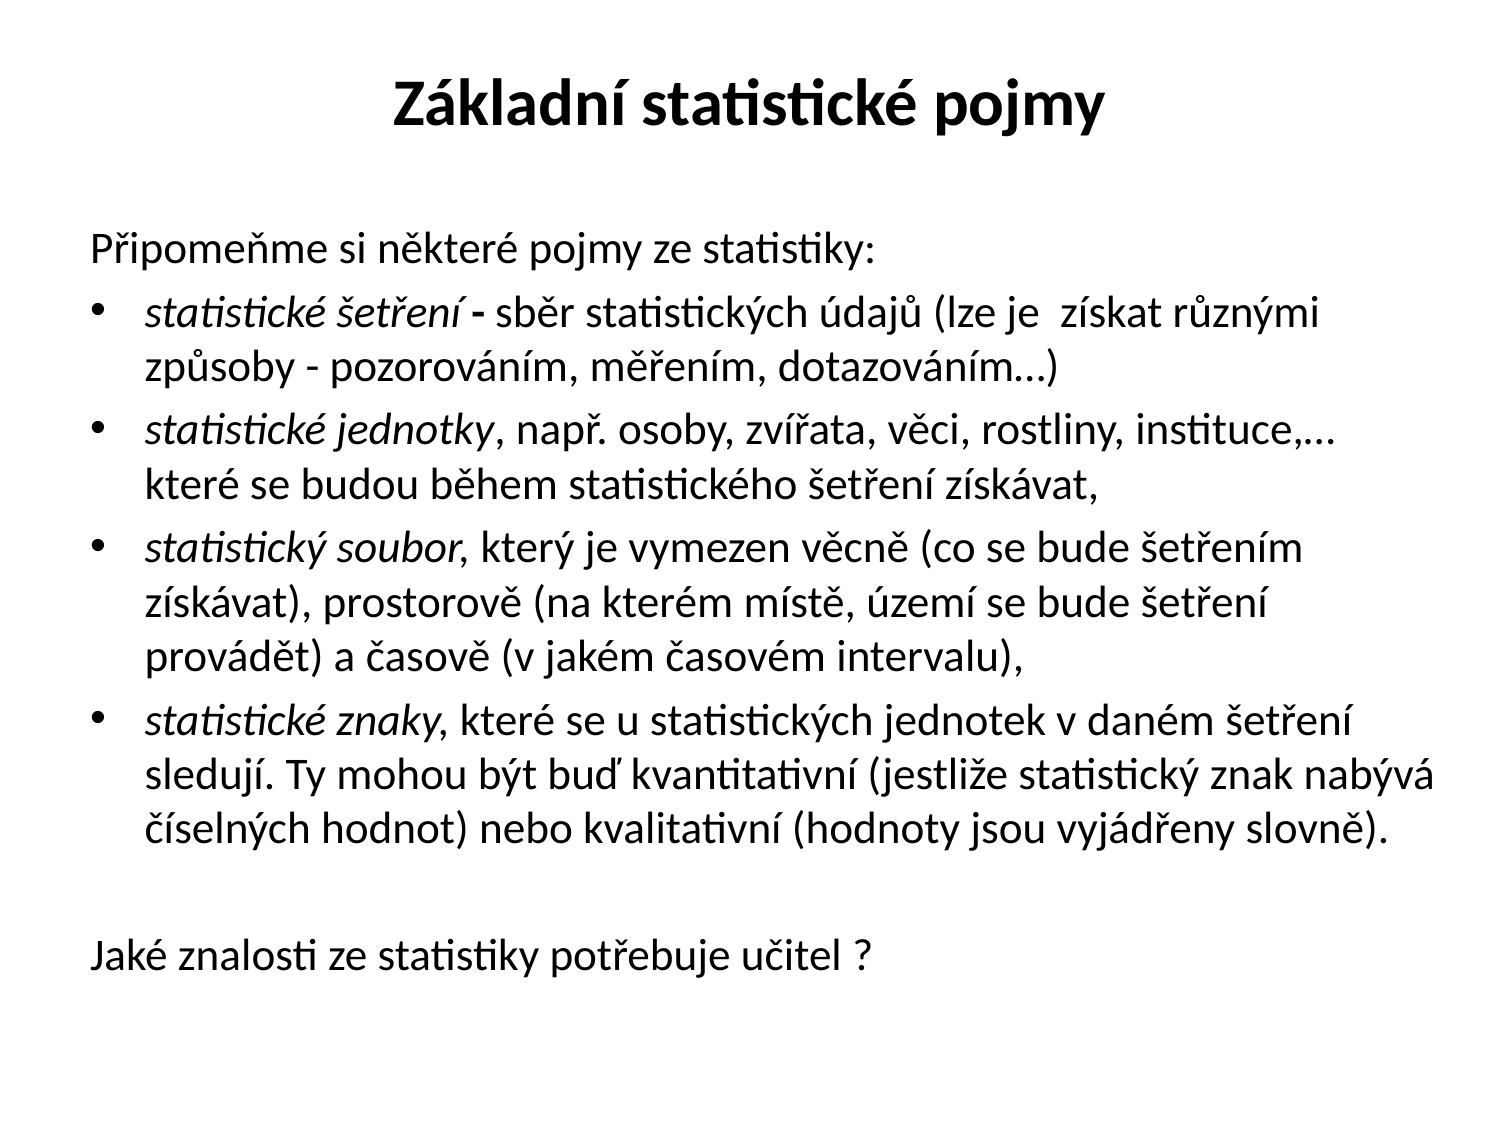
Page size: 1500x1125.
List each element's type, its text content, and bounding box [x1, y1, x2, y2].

title Základní statistické pojmy [75, 45, 1425, 153]
list Připomeňme si některé pojmy ze statistiky: statistické šetření - sběr statistických údajů (lze je získat různými způsoby - pozorováním, měřením, dotazováním…) statistické jednotky, např. osoby, zvířata, věci, rostliny, instituce,… které se budou během statistického šetření získávat, statistický soubor, který je vymezen věcně (co se bude šetřením získávat), prostorově (na kterém místě, území se bude šetření provádět) a časově (v jakém časovém intervalu), statistické znaky, které se u statistických jednotek v daném šetření sledují. Ty mohou být buď kvantitativní (jestliže statistický znak nabývá číselných hodnot) nebo kvalitativní (hodnoty jsou vyjádřeny slovně). Jaké znalosti ze statistiky potřebuje učitel ? [75, 210, 1454, 1043]
